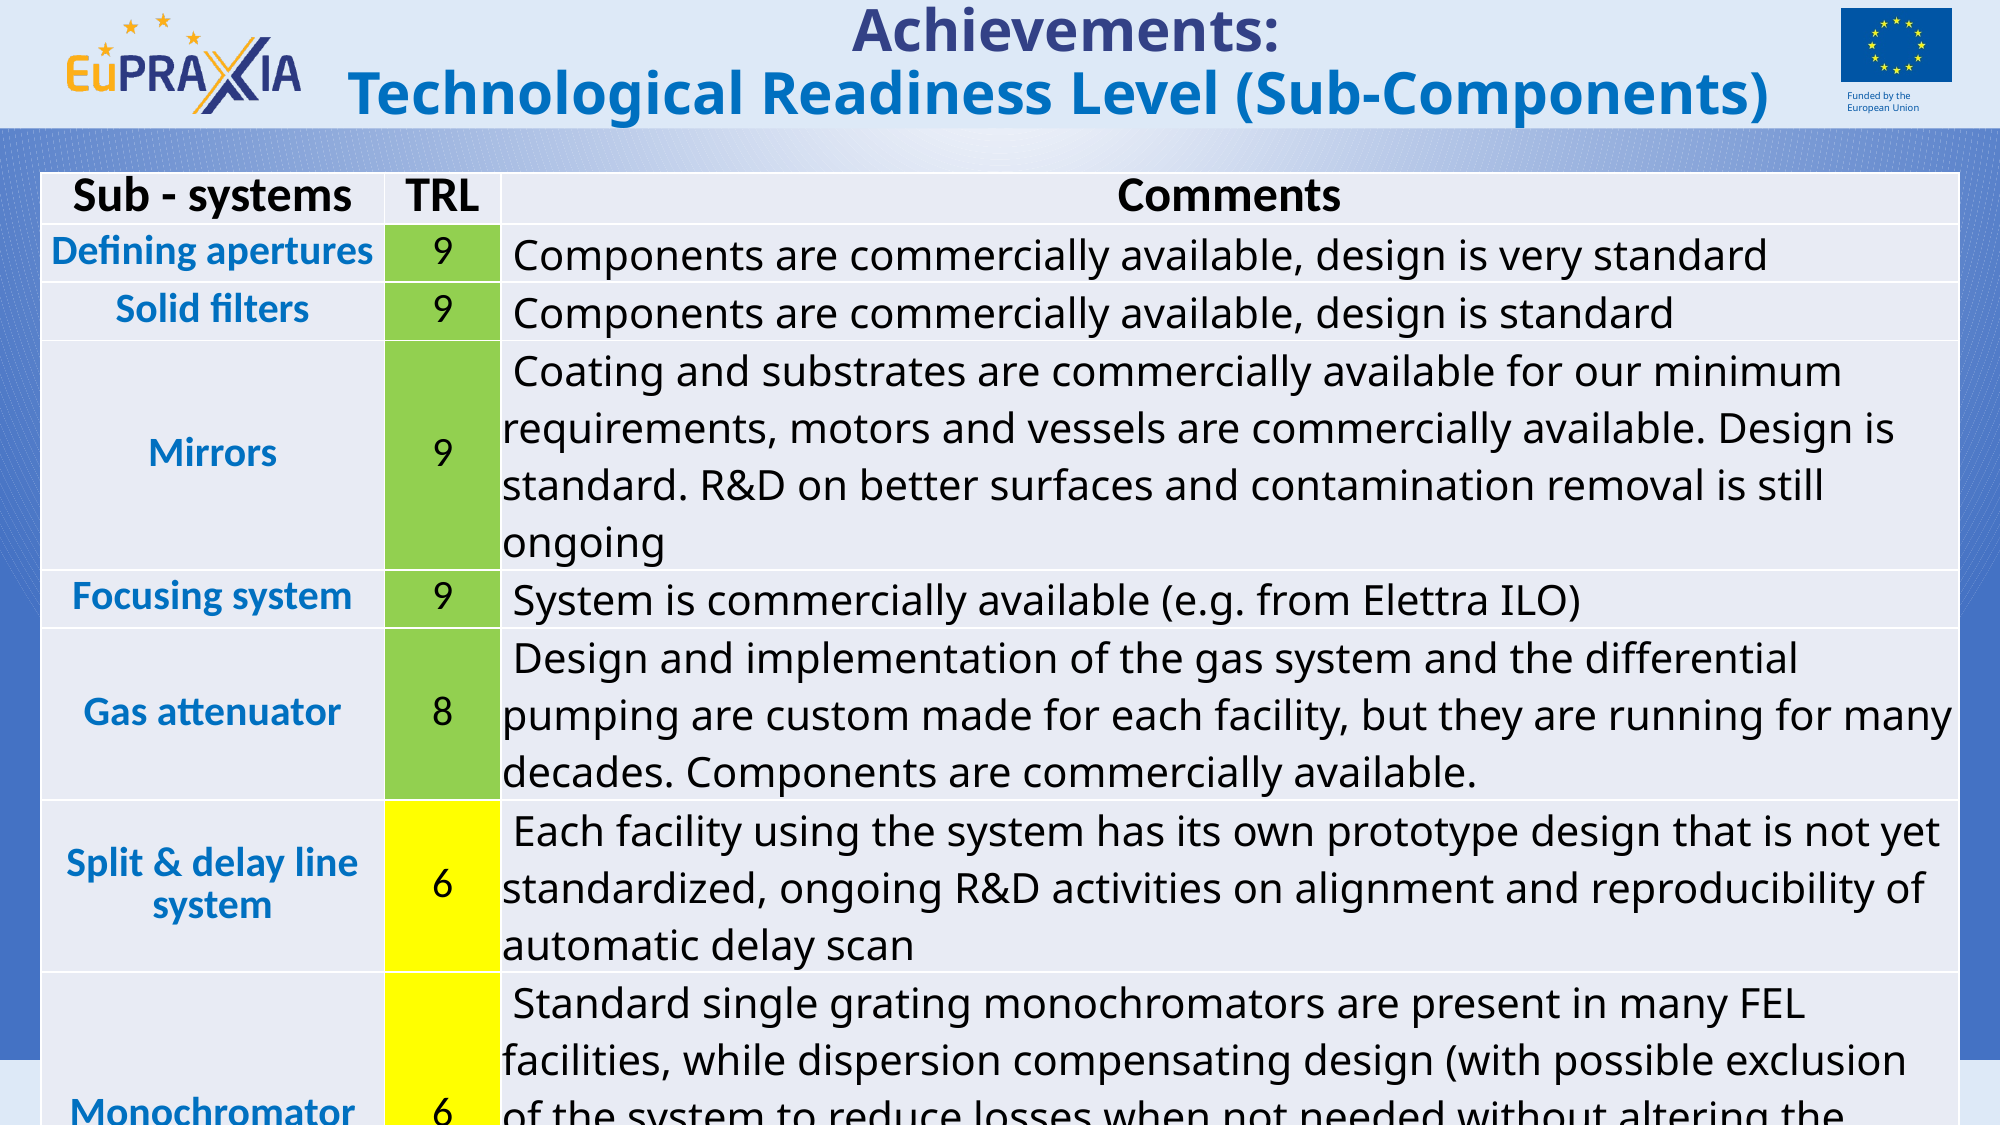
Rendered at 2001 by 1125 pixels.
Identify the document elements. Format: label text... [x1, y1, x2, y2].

table_cell 8 [385, 629, 500, 799]
table_cell Coating and substrates are commercially available for our minimum requirements, motors and vessels are commercially available. Design is standard. R&D on better surfaces and contamination removal is still ongoing [502, 341, 1958, 569]
table_cell Gas attenuator [42, 629, 384, 799]
table_cell Monochromator [42, 973, 384, 1125]
table_cell Focusing system [42, 571, 384, 627]
table_cell 9 [385, 283, 500, 340]
table_cell Design and implementation of the gas system and the differential pumping are custom made for each facility, but they are running for many decades. Components are commercially available. [502, 629, 1958, 799]
table_cell 9 [385, 571, 500, 627]
table_cell System is commercially available (e.g. from Elettra ILO) [502, 571, 1958, 627]
table_cell Each facility using the system has its own prototype design that is not yet standardized, ongoing R&D activities on alignment and reproducibility of automatic delay scan [502, 801, 1958, 971]
table_header Comments [502, 174, 1958, 223]
table_cell Solid filters [42, 283, 384, 340]
table_cell Defining apertures [42, 225, 384, 281]
title Achievements: Technological Readiness Level (Sub-Components) [303, 0, 1829, 172]
table_cell Mirrors [42, 341, 384, 569]
table_cell 9 [385, 341, 500, 569]
table_cell 6 [385, 801, 500, 971]
picture [67, 13, 301, 114]
table_header Sub - systems [42, 174, 384, 223]
table_header TRL [385, 174, 500, 223]
table_cell Components are commercially available, design is very standard [502, 225, 1958, 281]
table_cell Split & delay line system [42, 801, 384, 971]
table_cell Standard single grating monochromators are present in many FEL facilities, while dispersion compensating design (with possible exclusion of the system to reduce losses when not needed without altering the beamline path) is running in very few facilities (only 1 at DESY in our knowledge) [502, 973, 1958, 1125]
table_cell 6 [385, 973, 500, 1125]
table_cell Components are commercially available, design is standard [502, 283, 1958, 340]
table_cell 9 [385, 225, 500, 281]
picture [1841, 8, 1952, 82]
